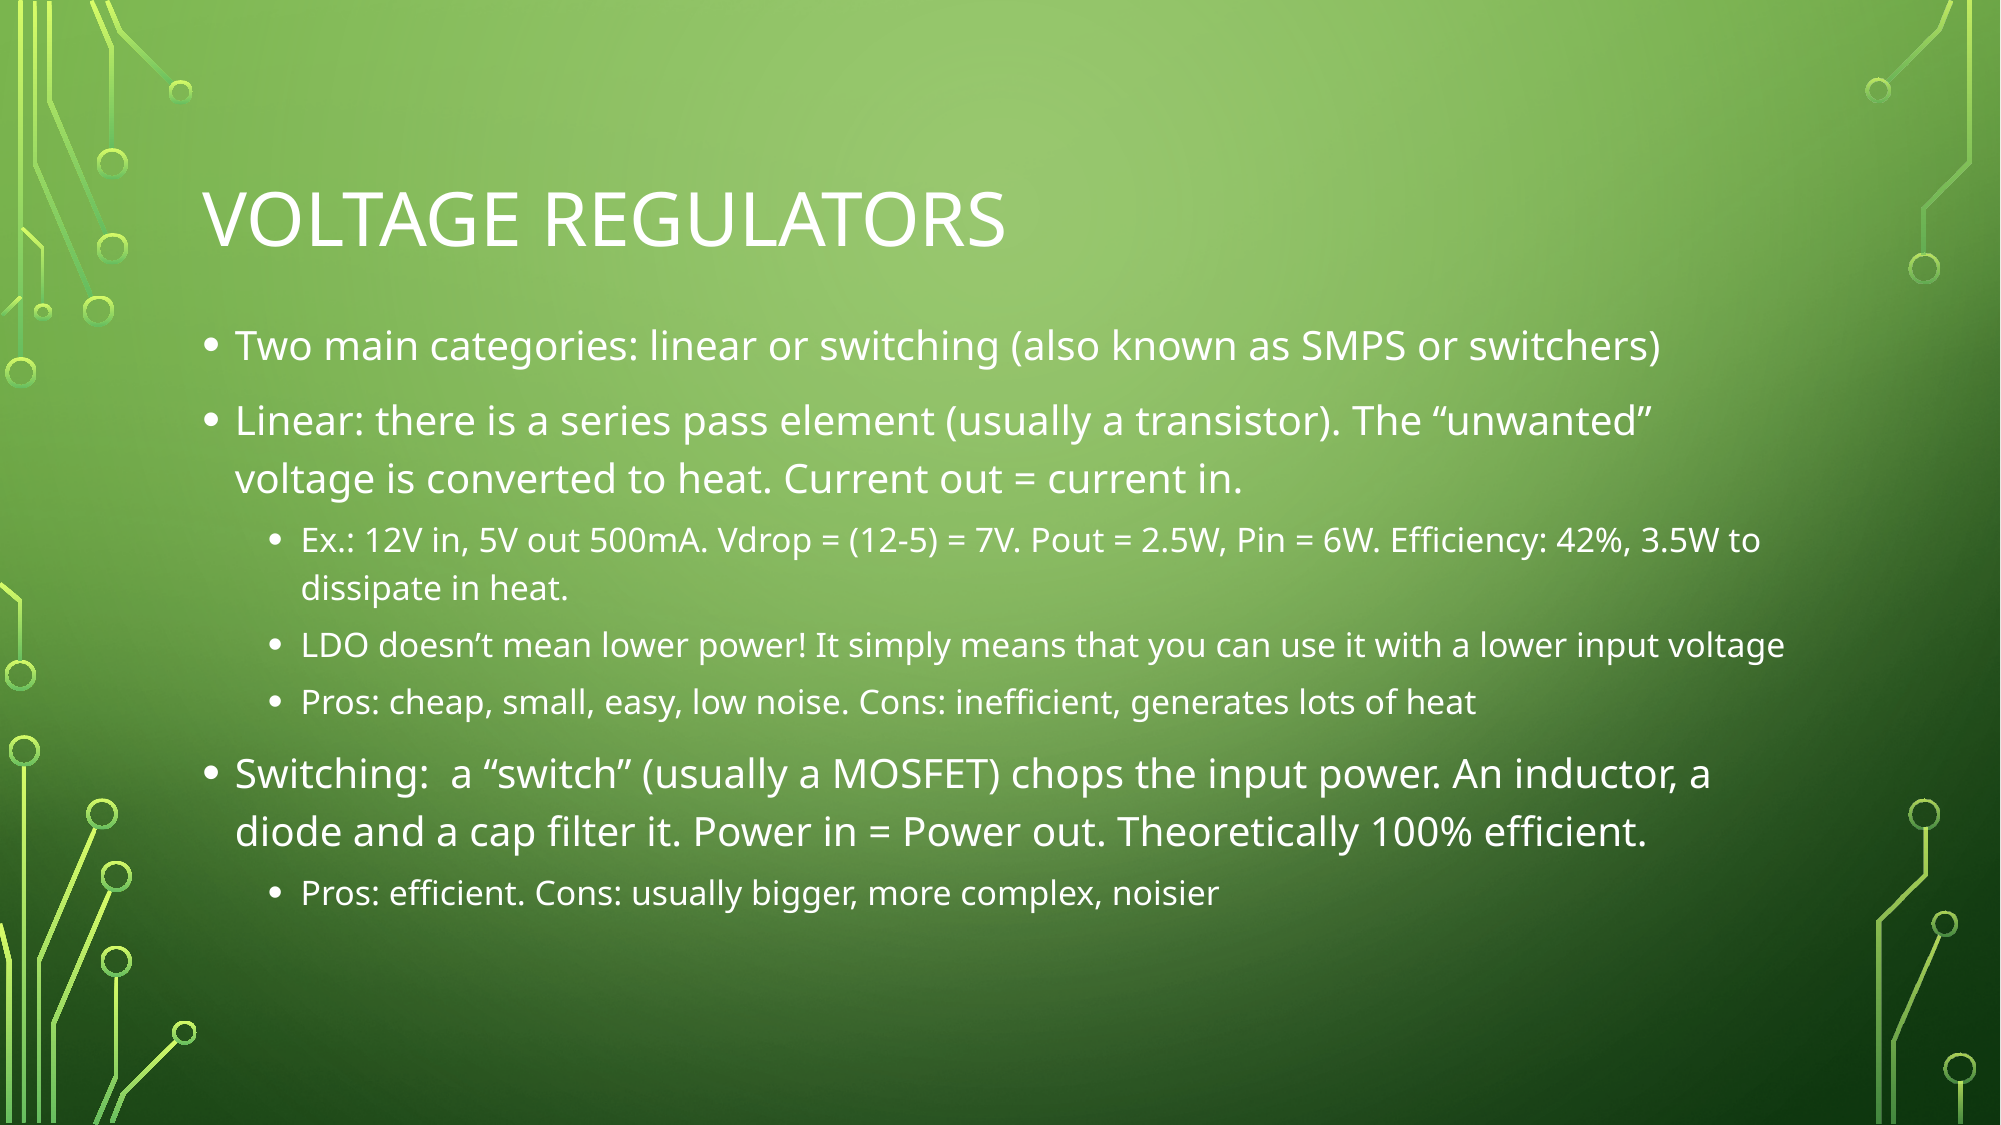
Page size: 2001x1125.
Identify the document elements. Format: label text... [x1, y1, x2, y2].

title Voltage regulators [187, 101, 1813, 302]
list Two main categories: linear or switching (also known as SMPS or switchers) Linear: there is a series pass element (usually a transistor). The “unwanted” voltage is converted to heat. Current out = current in. Ex.: 12V in, 5V out 500mA. Vdrop = (12-5) = 7V. Pout = 2.5W, Pin = 6W. Efficiency: 42%, 3.5W to dissipate in heat. LDO doesn’t mean lower power! It simply means that you can use it with a lower input voltage Pros: cheap, small, easy, low noise. Cons: inefficient, generates lots of heat Switching: a “switch” (usually a MOSFET) chops the input power. An inductor, a diode and a cap filter it. Power in = Power out. Theoretically 100% efficient. Pros: efficient. Cons: usually bigger, more complex, noisier [187, 302, 1813, 950]
